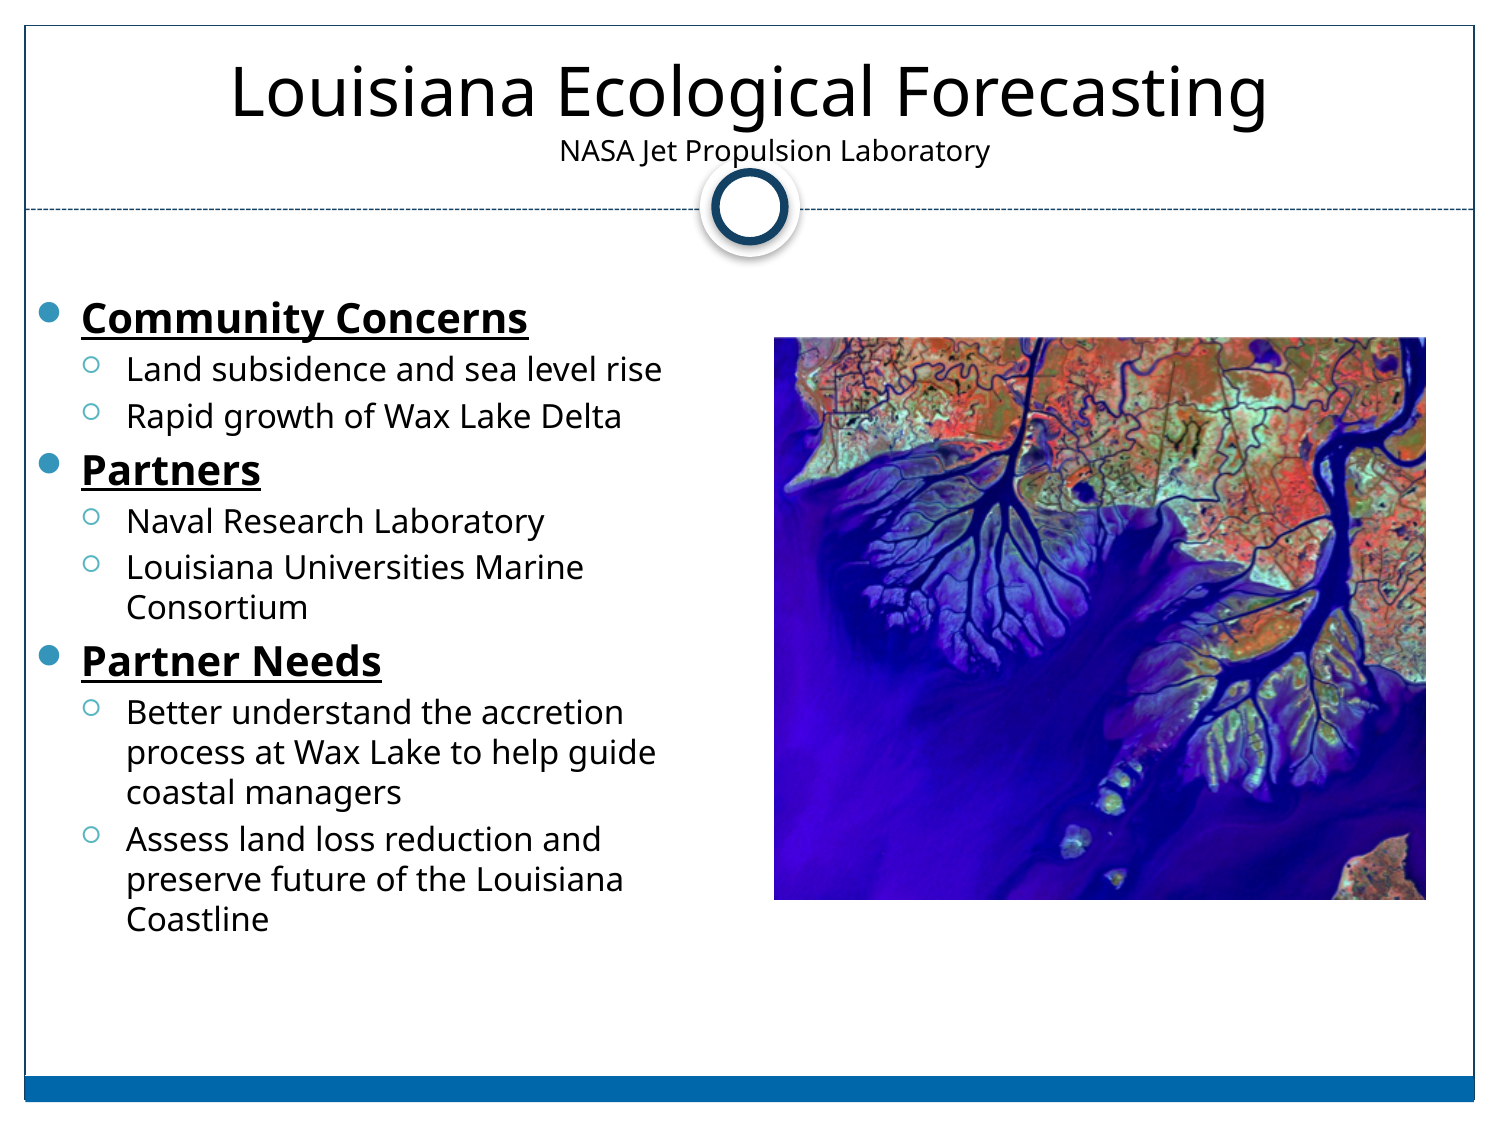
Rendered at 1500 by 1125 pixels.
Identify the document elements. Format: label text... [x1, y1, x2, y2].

text_box Community Concerns Land subsidence and sea level rise Rapid growth of Wax Lake Delta Partners Naval Research Laboratory Louisiana Universities Marine Consortium Partner Needs Better understand the accretion process at Wax Lake to help guide coastal managers Assess land loss reduction and preserve future of the Louisiana Coastline [21, 284, 717, 1100]
picture [774, 337, 1426, 901]
title Louisiana Ecological Forecasting [49, 37, 1450, 138]
text_box NASA Jet Propulsion Laboratory [75, 125, 1475, 175]
